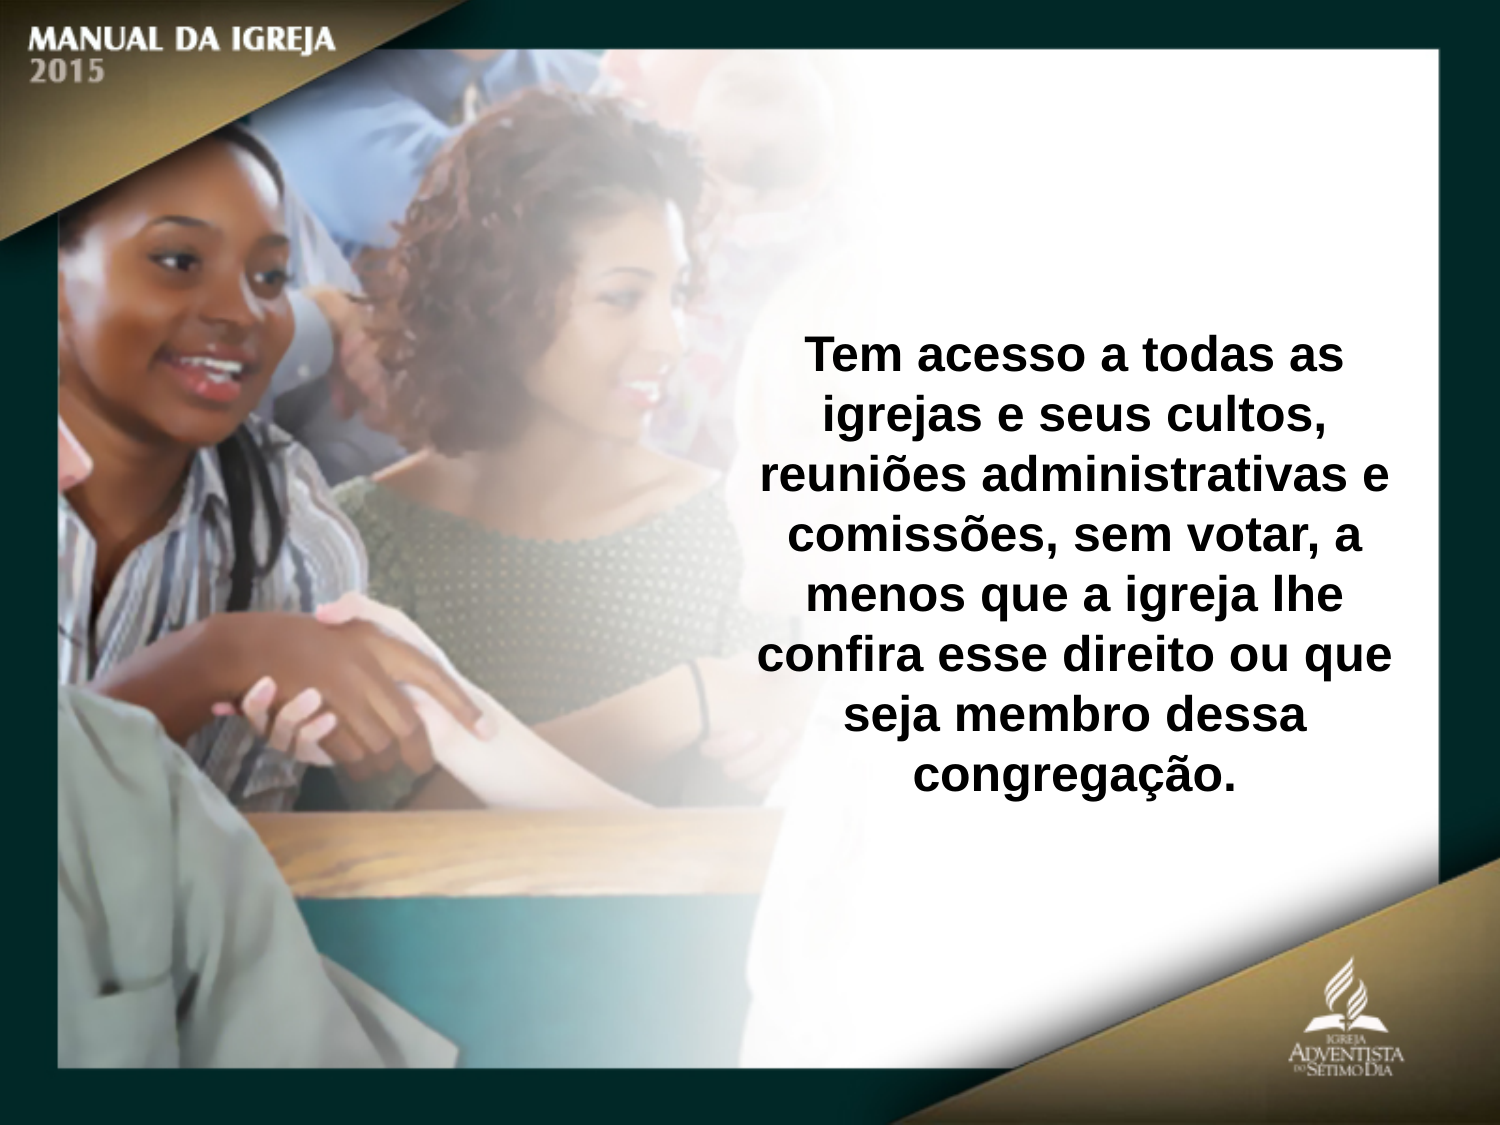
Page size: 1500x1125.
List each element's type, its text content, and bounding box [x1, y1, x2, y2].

text_box Tem acesso a todas as igrejas e seus cultos, reuniões administrativas e comissões, sem votar, a menos que a igreja lhe confira esse direito ou que seja membro dessa congregação. [726, 314, 1424, 810]
picture [0, 0, 1500, 1125]
